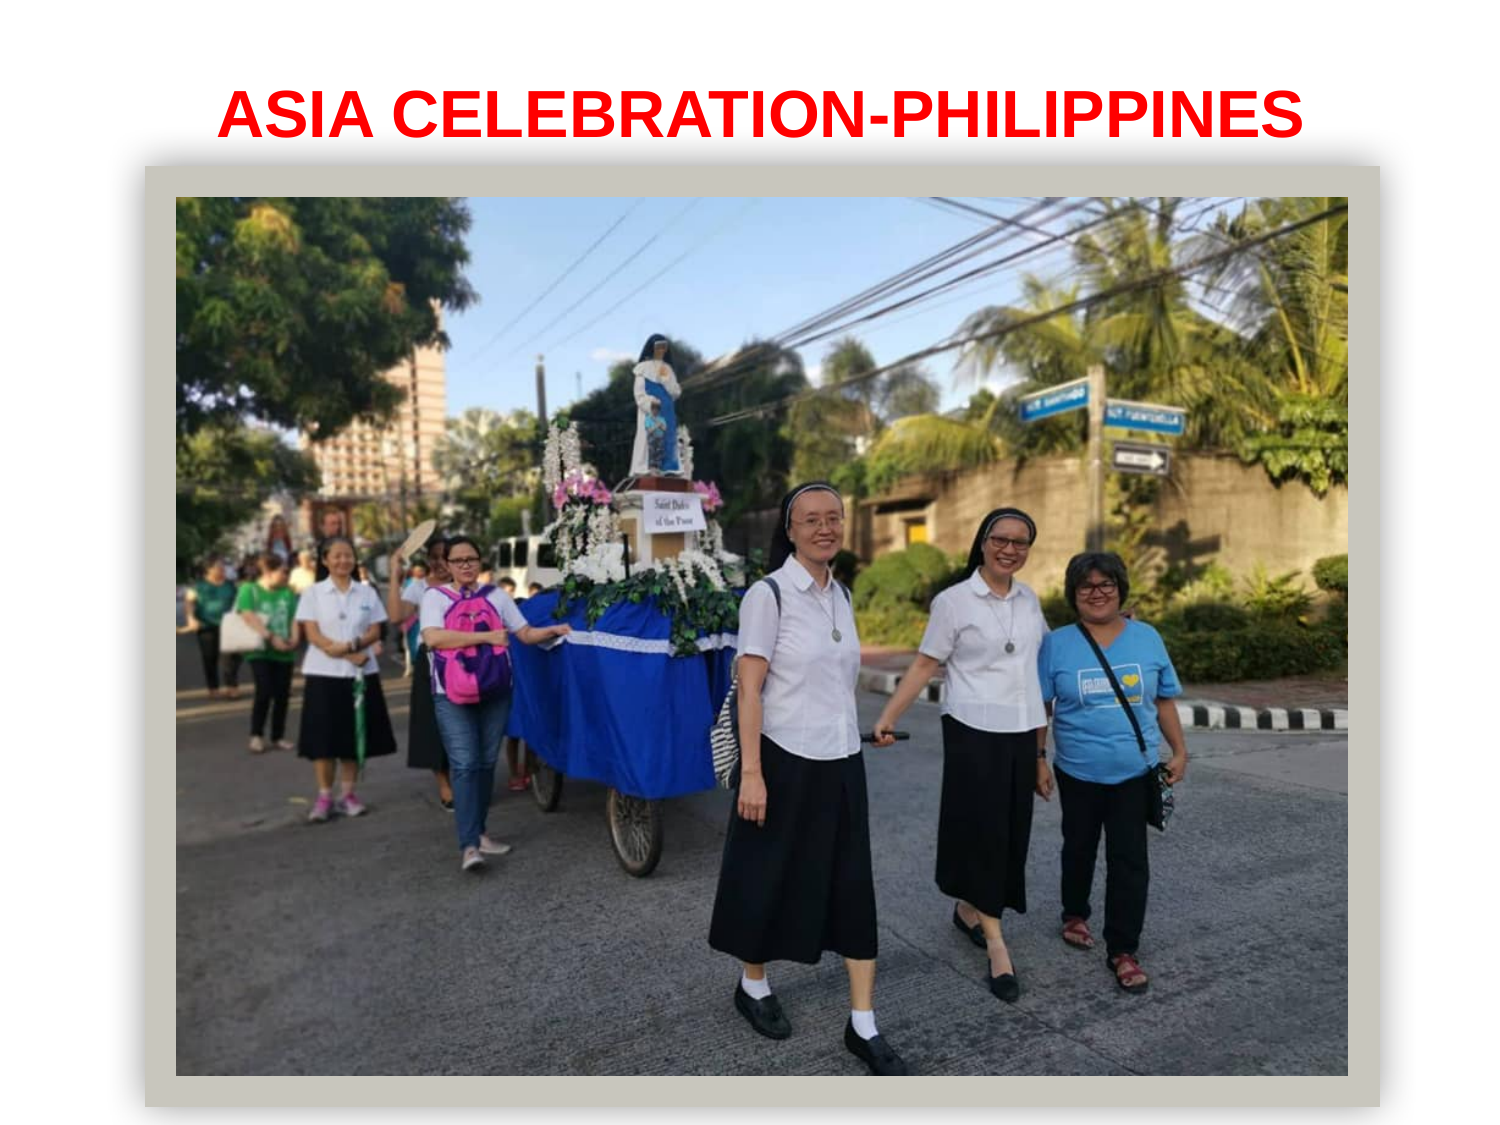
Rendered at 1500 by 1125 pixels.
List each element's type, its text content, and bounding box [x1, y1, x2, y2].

picture [175, 196, 1349, 1077]
text_box ASIA CELEBRATION-PHILIPPINES [201, 63, 1340, 158]
